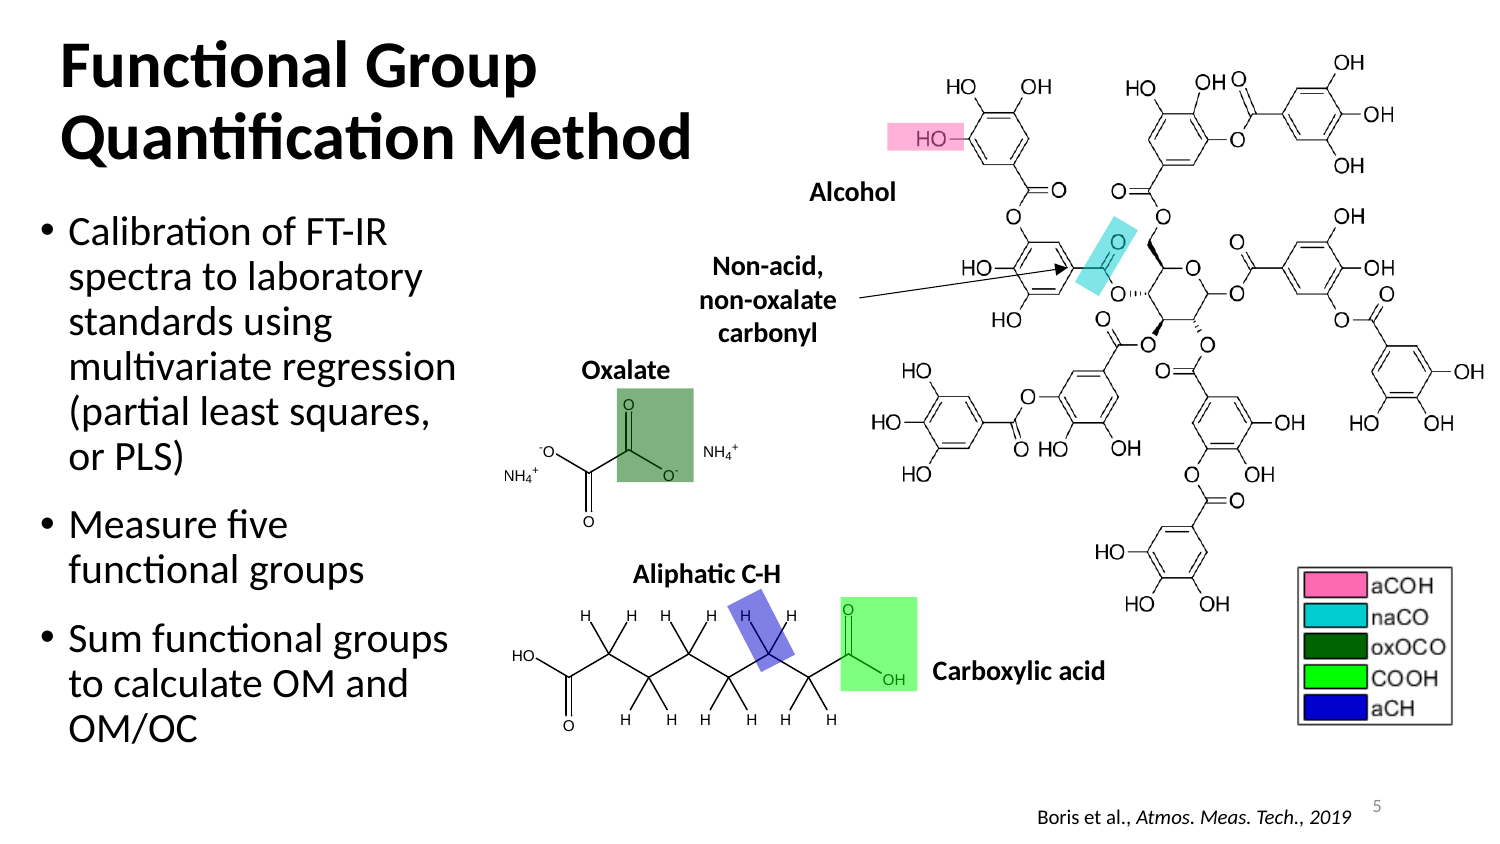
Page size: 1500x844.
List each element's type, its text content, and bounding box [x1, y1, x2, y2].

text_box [859, 267, 1068, 299]
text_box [504, 393, 750, 530]
text_box Alcohol [785, 165, 868, 214]
title Functional Group Quantification Method [44, 20, 749, 184]
picture [868, 27, 1492, 743]
list Calibration of FT-IR spectra to laboratory standards using multivariate regression (partial least squares, or PLS) Measure five functional groups Sum functional groups to calculate OM and OM/OC [25, 201, 482, 797]
text_box Non-acid, non-oxalate carbonyl [676, 240, 860, 356]
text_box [512, 597, 918, 733]
text_box Carboxylic acid [918, 650, 1122, 694]
text_box Boris et al., Atmos. Meas. Tech., 2019 [1022, 796, 1367, 837]
slide_number 5 [1059, 782, 1397, 827]
text_box Oxalate [566, 344, 686, 393]
text_box Aliphatic C-H [618, 548, 797, 597]
text_box [686, 387, 695, 393]
